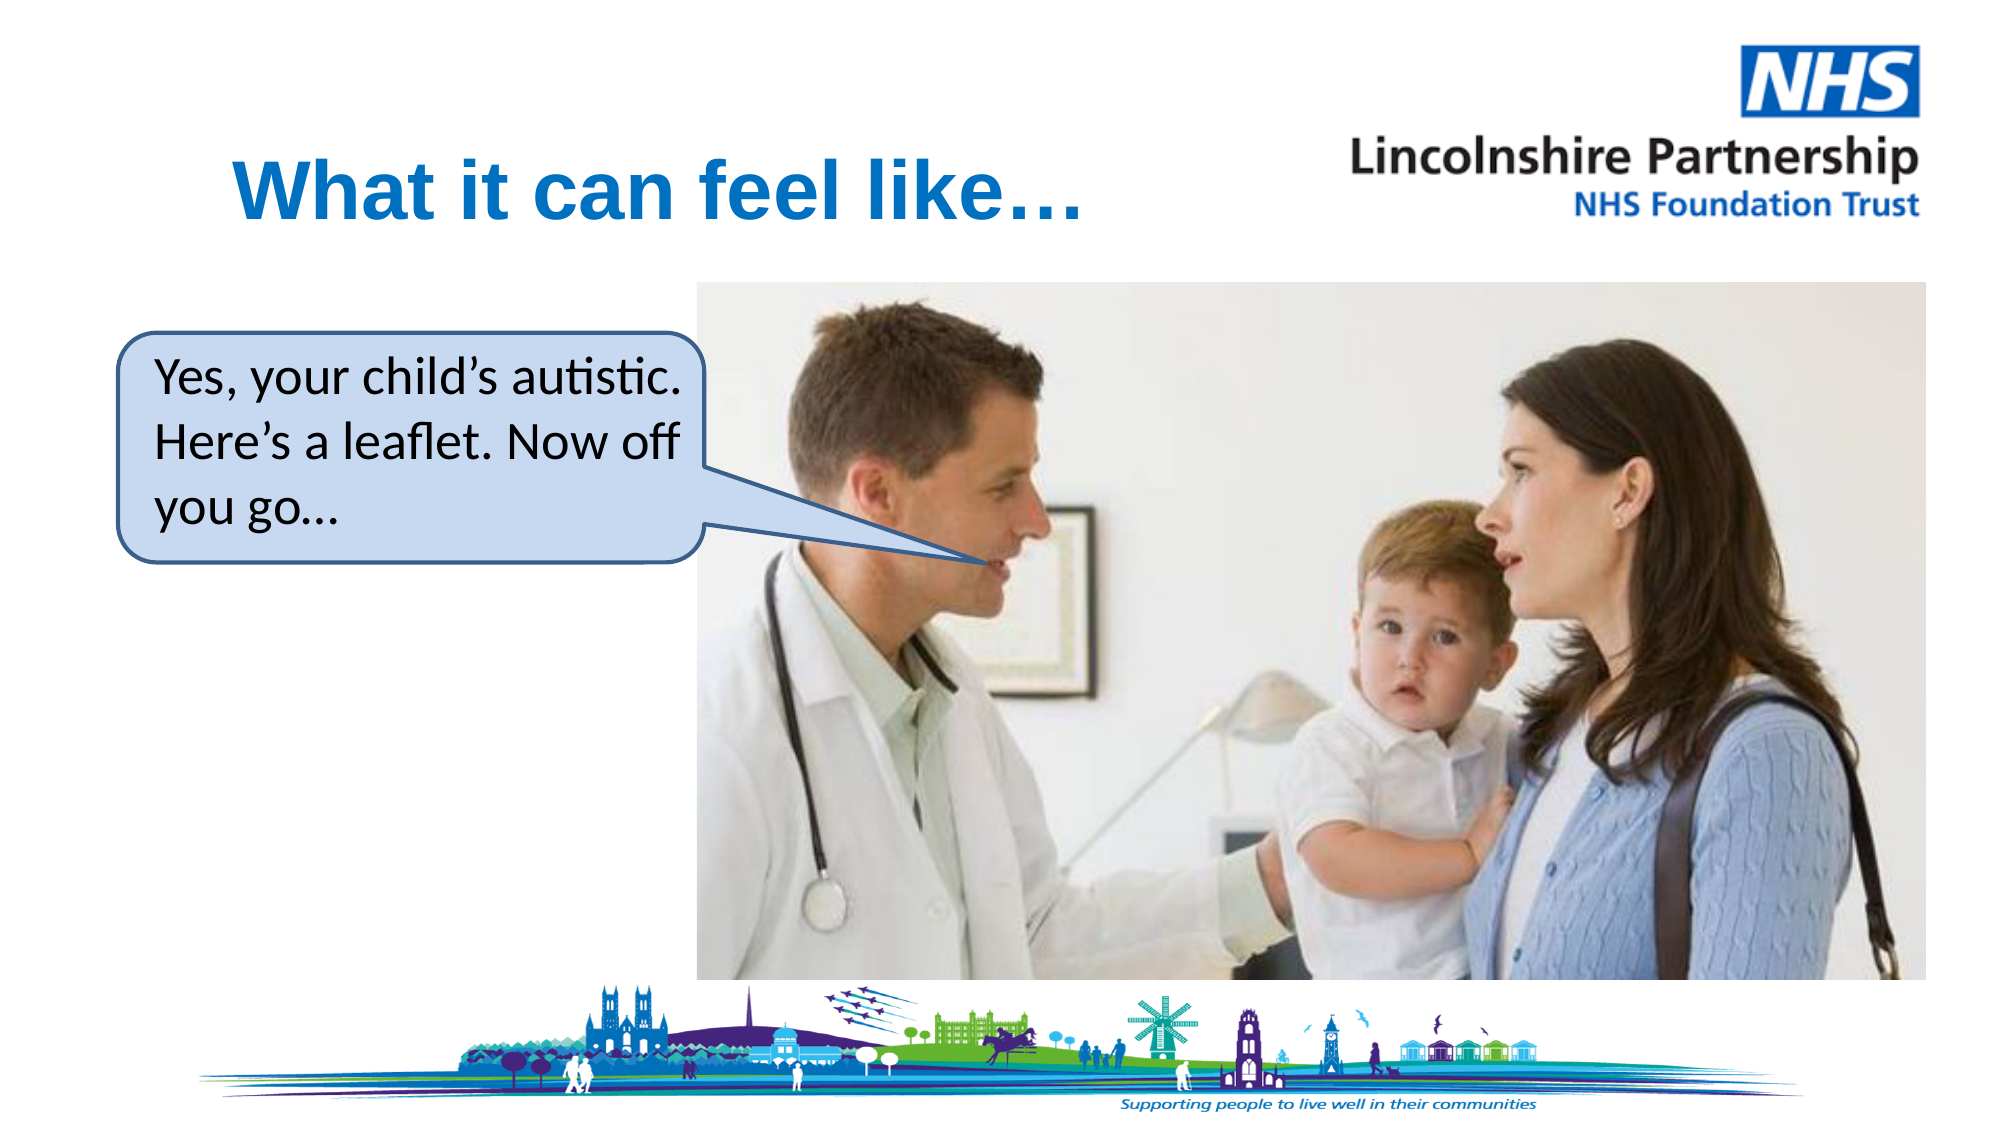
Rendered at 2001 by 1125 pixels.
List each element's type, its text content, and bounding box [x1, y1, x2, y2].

text_box Yes, your child’s autistic. Here’s a leaflet. Now off you go… [139, 332, 691, 543]
picture [1299, 0, 1966, 258]
text_box [115, 334, 691, 565]
title What it can feel like… [100, 121, 1221, 252]
picture [0, 281, 2001, 1125]
